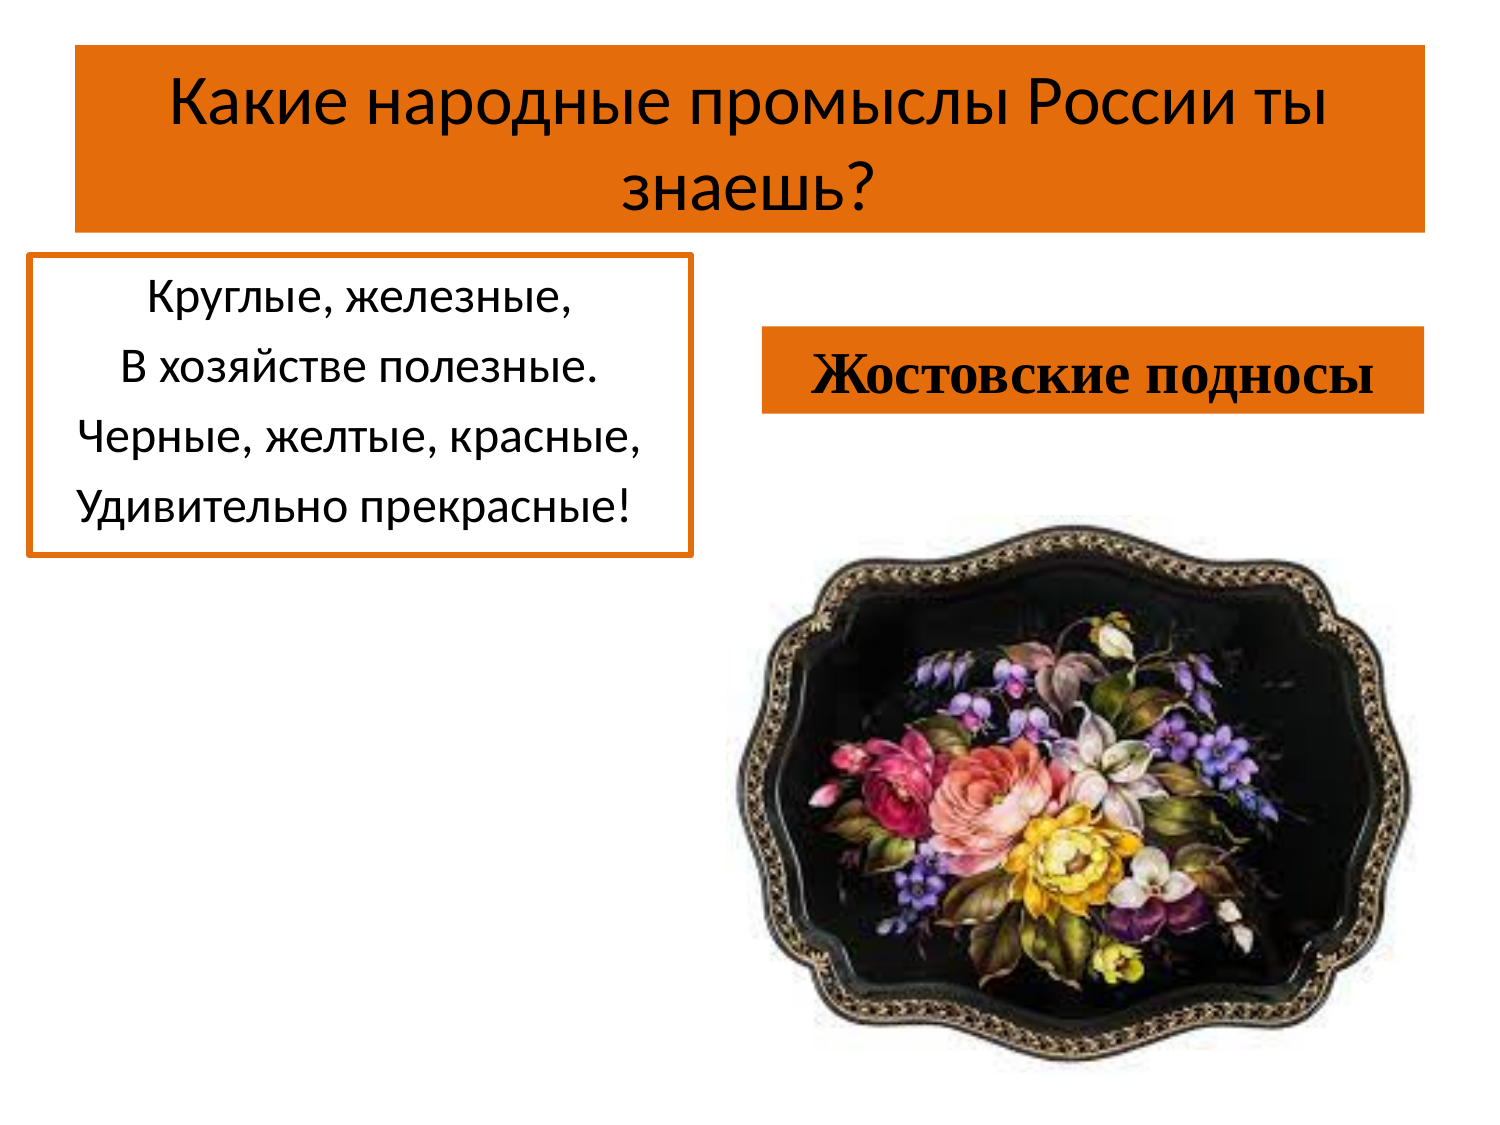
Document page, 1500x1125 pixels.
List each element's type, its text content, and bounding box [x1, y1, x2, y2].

picture [726, 514, 1424, 1076]
title Какие народные промыслы России ты знаешь? [75, 45, 1425, 233]
list Жостовские подносы [761, 326, 1425, 414]
list Круглые, железные, В хозяйстве полезные. Черные, желтые, красные, Удивительно прекрасные! [29, 255, 691, 556]
